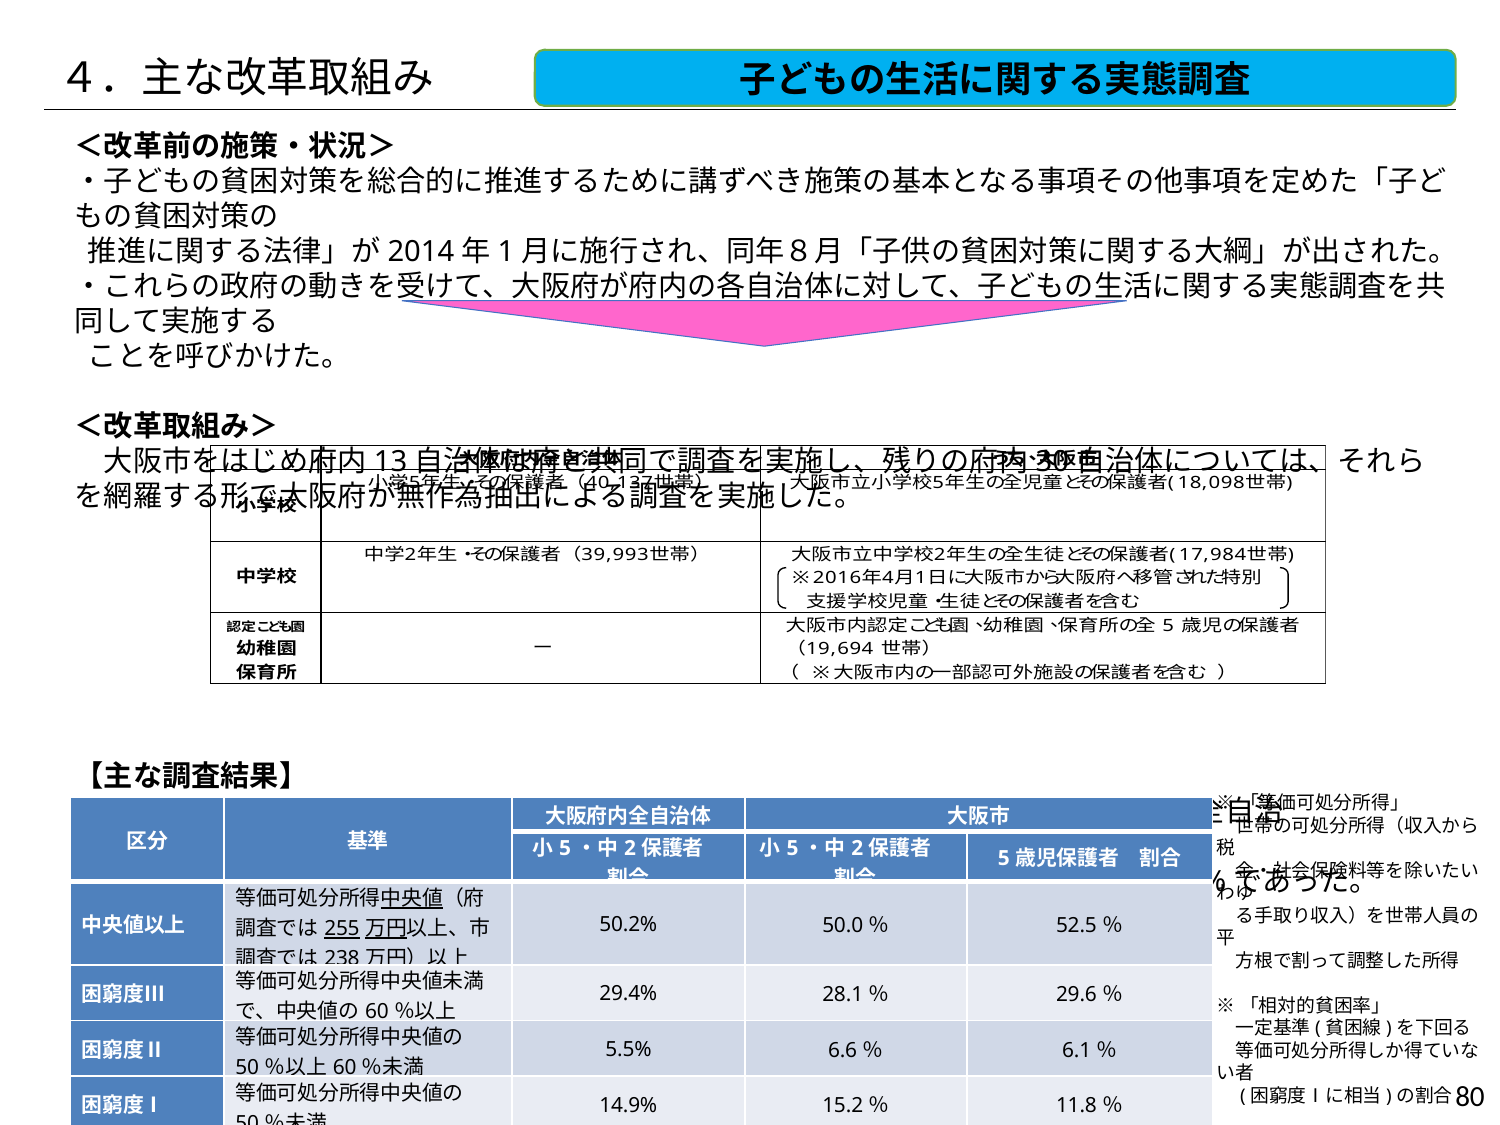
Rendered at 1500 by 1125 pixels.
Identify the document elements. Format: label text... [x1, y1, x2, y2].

table_cell 等価可処分所得中央値の50％未満 [225, 1077, 511, 1125]
table_cell 29.6％ [968, 966, 1212, 1020]
table_header 大阪市 [746, 798, 1212, 829]
table_cell 困窮度Ⅱ [71, 1021, 223, 1075]
table_cell 小5・中2保護者 割合 [513, 834, 744, 879]
table_cell 困窮度Ⅲ [71, 966, 223, 1020]
table_cell 29.4% [513, 966, 744, 1020]
table_cell 中央値以上 [71, 884, 223, 964]
table_cell 小5・中2保護者 割合 [746, 834, 966, 879]
table_cell 52.5％ [968, 884, 1212, 964]
table_cell 14.9% [513, 1077, 744, 1125]
table_cell 等価可処分所得中央値未満で、中央値の60％以上 [225, 966, 511, 1020]
slide_number 80 [1162, 1065, 1500, 1125]
table_cell 5歳児保護者 割合 [968, 834, 1212, 879]
table_cell 6.1％ [968, 1021, 1212, 1075]
text_box ※「等価可処分所得」 世帯の可処分所得（収入から税 金・社会保険料等を除いたいわゆ る手取り収入）を世帯人員の平 方根で割って調整した所得 ※「相対的貧困率」 一定基準(貧困線)を下回る 等価可処分所得しか得ていない者 (困窮度Ⅰに相当)の割合 ※「貧困線」 等価可処分所得の中央値の半分 の額 [1213, 783, 1500, 1065]
text_box ４．主な改革取組み [43, 43, 458, 109]
table_cell 等価可処分所得中央値の50％以上60％未満 [225, 1021, 511, 1075]
picture [210, 445, 1327, 685]
table_cell 50.2% [513, 884, 744, 964]
table_cell 28.1％ [746, 966, 966, 1020]
table_cell 等価可処分所得中央値（府調査では255万円以上、市調査では238万円）以上 [225, 884, 511, 964]
table_cell 6.6％ [746, 1021, 966, 1075]
table_cell 困窮度Ⅰ [71, 1077, 223, 1125]
text_box [401, 300, 1127, 347]
table_header 大阪府内全自治体 [513, 798, 744, 829]
table_cell 5.5% [513, 1021, 744, 1075]
table_header 区分 [71, 798, 223, 879]
text_box ＜改革前の施策・状況＞ ・子どもの貧困対策を総合的に推進するために講ずべき施策の基本となる事項その他事項を定めた「子どもの貧困対策の 推進に関する法律」が2014年1月に施行され、同年８月「子供の貧困対策に関する大綱」が出された。 ・これらの政府の動きを受けて、大阪府が府内の各自治体に対して、子どもの生活に関する実態調査を共同して実施する ことを呼びかけた。 ＜改革取組み＞ 大阪市をはじめ府内13自治体は府と共同で調査を実施し、残りの府内30自治体については、それらを網羅する形で大阪府が無作為抽出による調査を実施した。 【主な調査結果】 ○貧困の状況：世帯における相対的貧困率は、小5・中2のいる世帯では【大阪府内全自治体】14.9%、【大阪市】 15.2%であった。なお、5歳児のいる世帯では【大阪市】11.8%であった。 [59, 120, 1469, 940]
text_box 子どもの生活に関する実態調査 [533, 48, 1457, 107]
table_header 基準 [225, 798, 511, 879]
table_cell 11.8％ [968, 1077, 1162, 1125]
table_cell 15.2％ [746, 1077, 966, 1125]
table_cell 50.0％ [746, 884, 966, 964]
